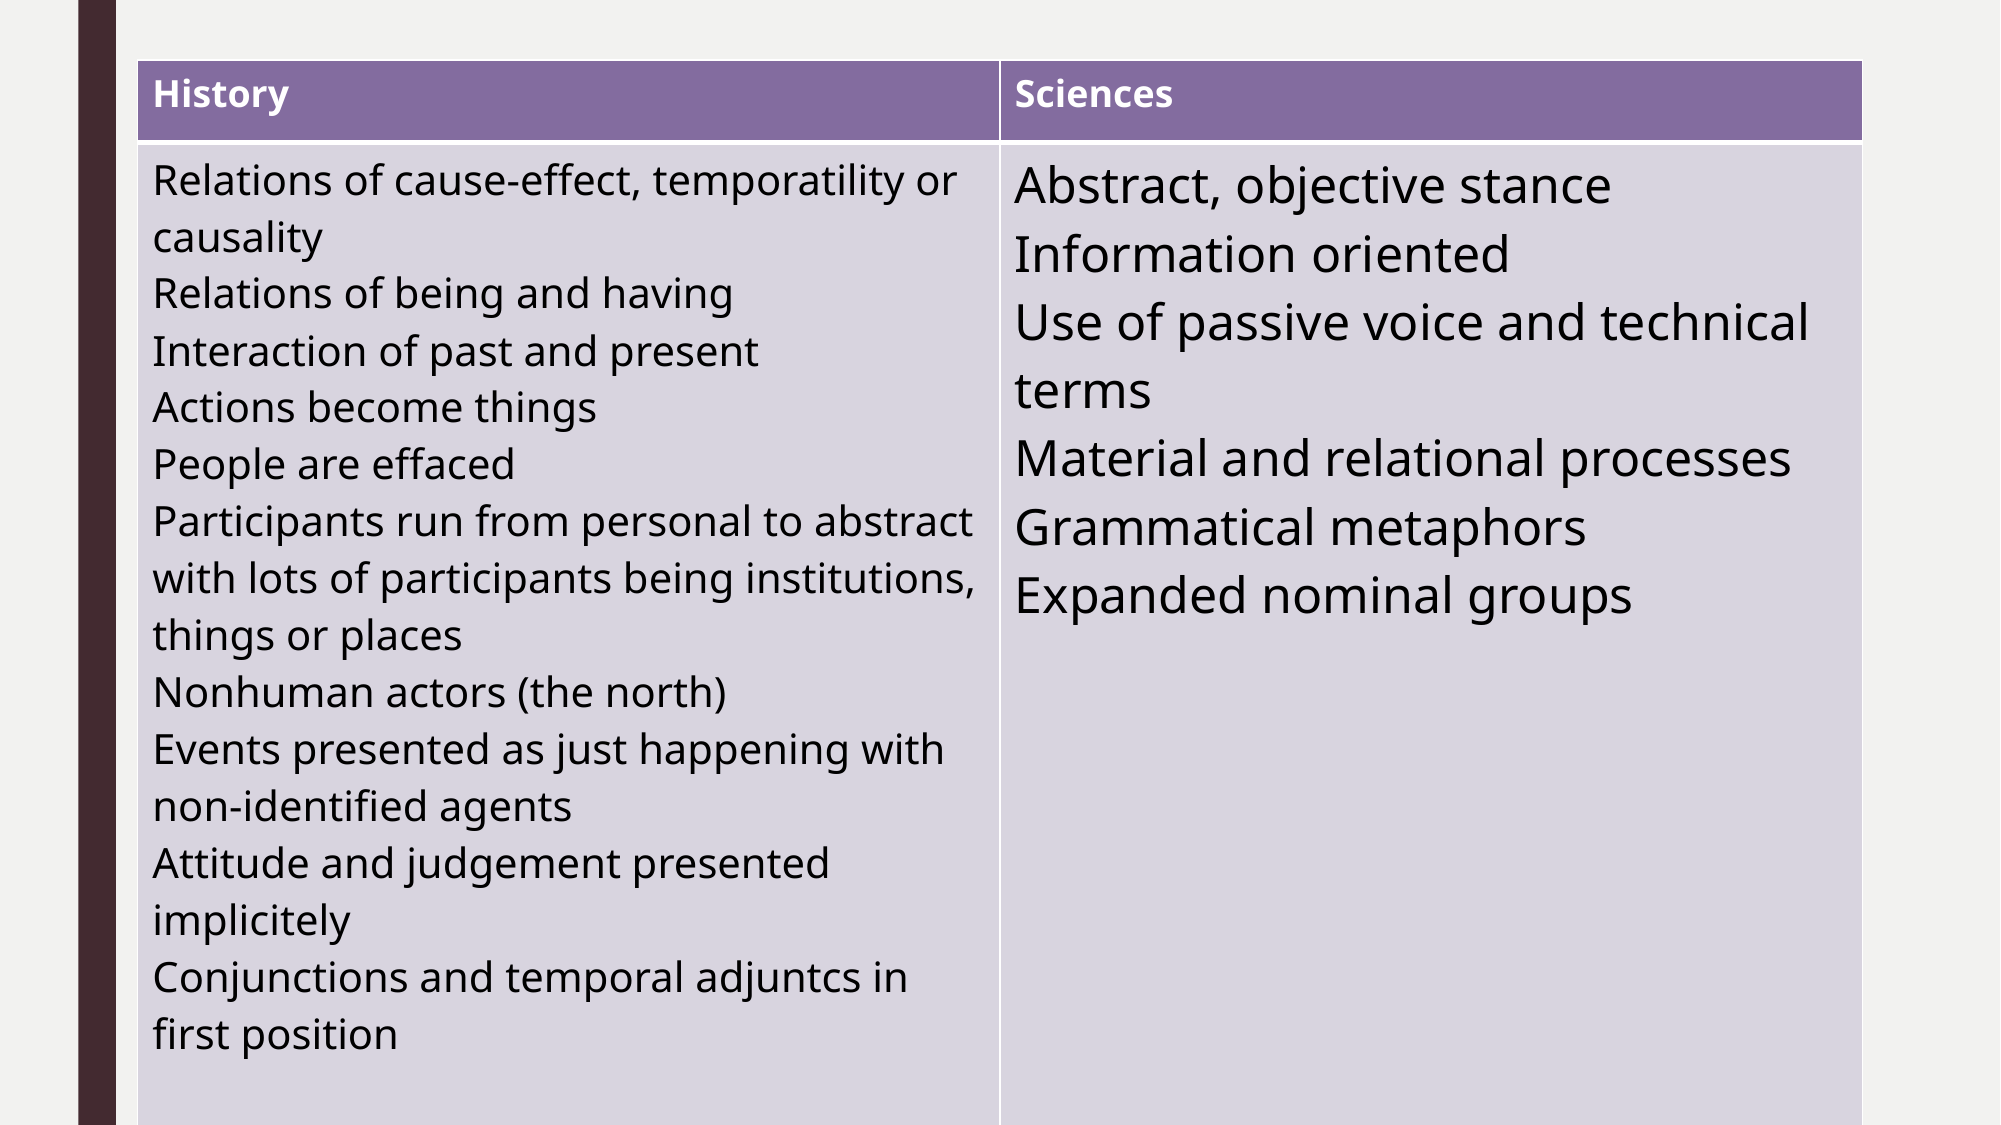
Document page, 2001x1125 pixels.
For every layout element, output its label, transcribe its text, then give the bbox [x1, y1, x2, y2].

table_cell Relations of cause-effect, temporatility or causality Relations of being and having Interaction of past and present Actions become things People are effaced Participants run from personal to abstract with lots of participants being institutions, things or places Nonhuman actors (the north) Events presented as just happening with non-identified agents Attitude and judgement presented implicitely Conjunctions and temporal adjuntcs in first position [138, 145, 999, 1125]
table_cell Abstract, objective stance Information oriented Use of passive voice and technical terms Material and relational processes Grammatical metaphors Expanded nominal groups [1001, 145, 1862, 1125]
table_header History [138, 61, 999, 140]
table_header Sciences [1001, 61, 1862, 140]
